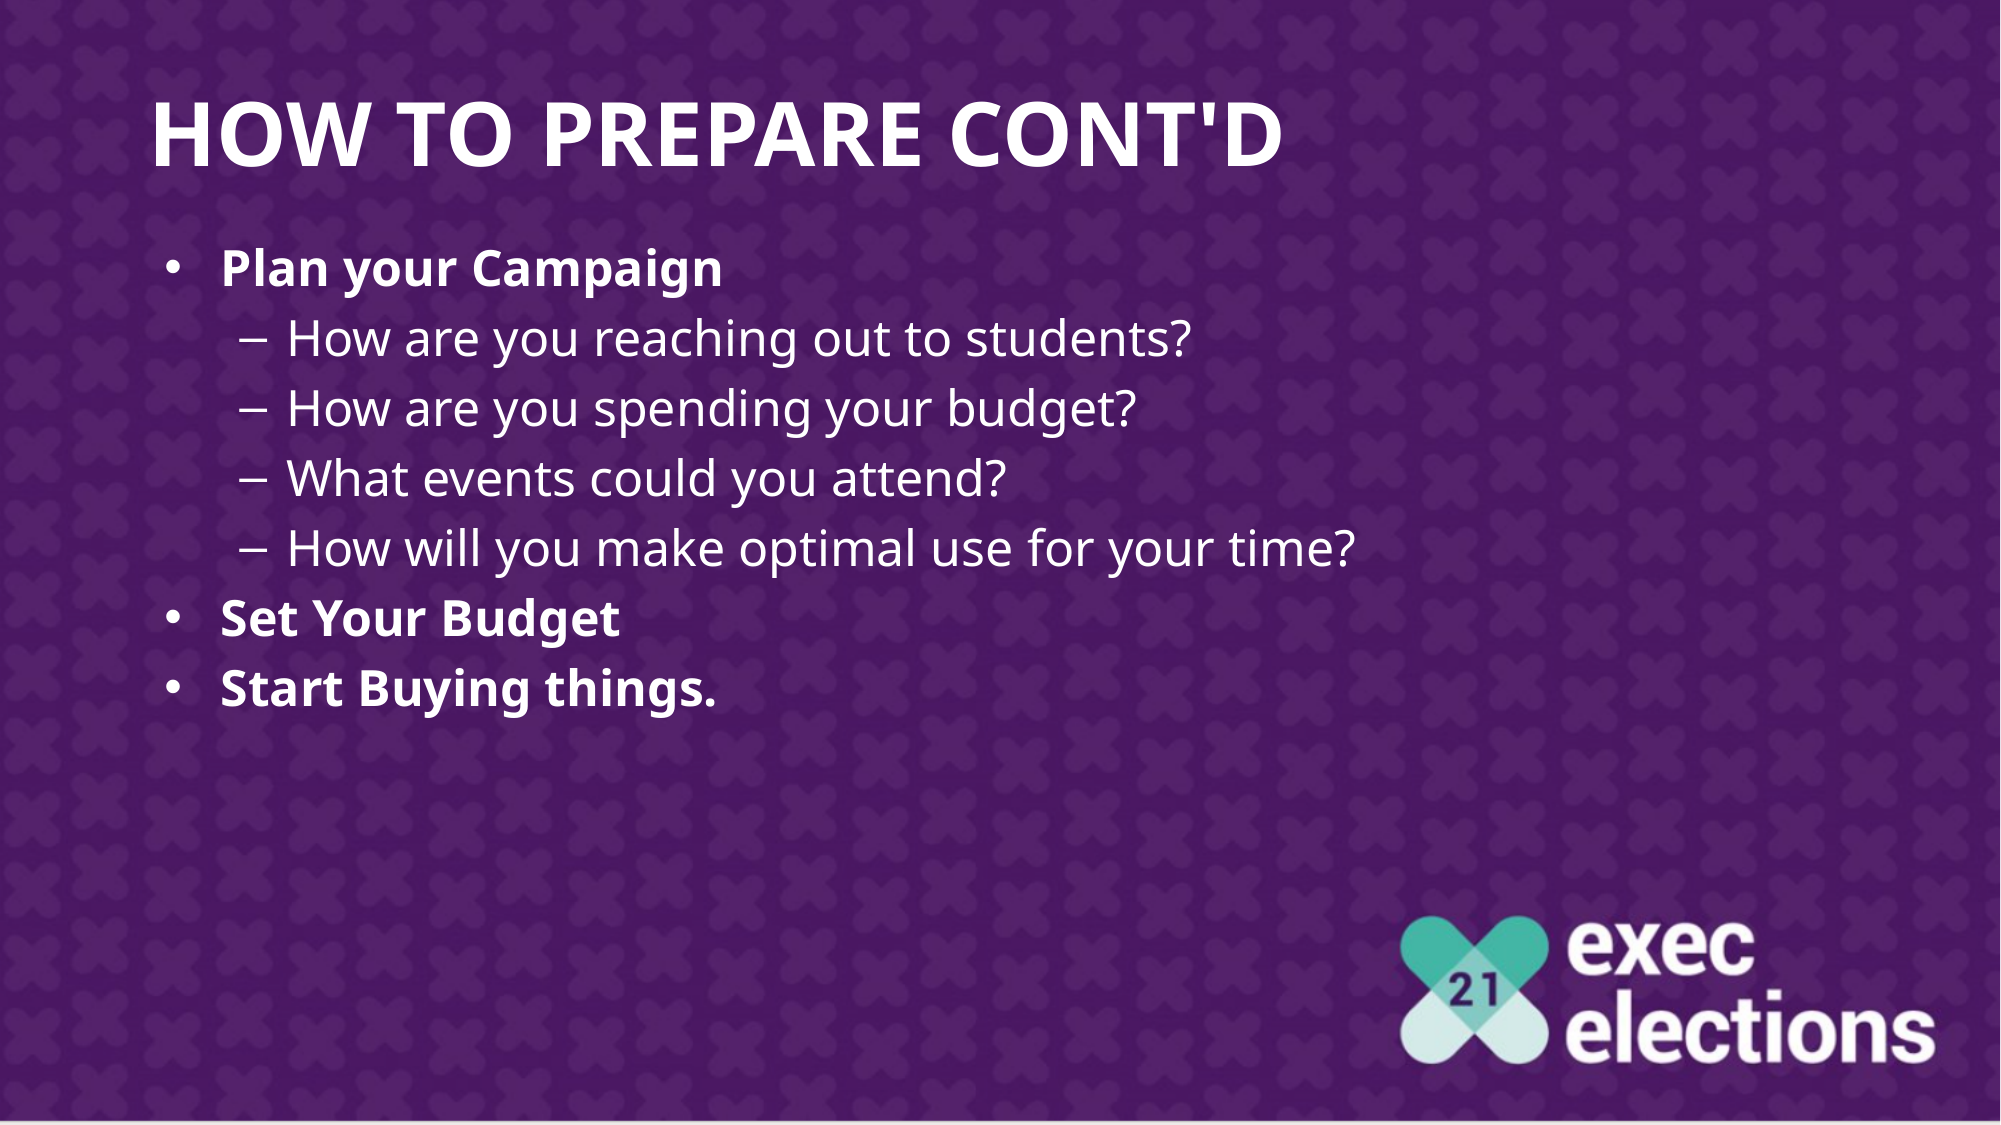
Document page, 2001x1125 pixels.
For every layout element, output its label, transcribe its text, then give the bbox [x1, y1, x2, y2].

picture [0, 0, 2001, 1125]
list Plan your Campaign How are you reaching out to students? How are you spending your budget? What events could you attend? How will you make optimal use for your time? Set Your Budget Start Buying things. [149, 174, 1699, 917]
title HOW TO PREPARE Cont'd [133, 69, 1484, 192]
